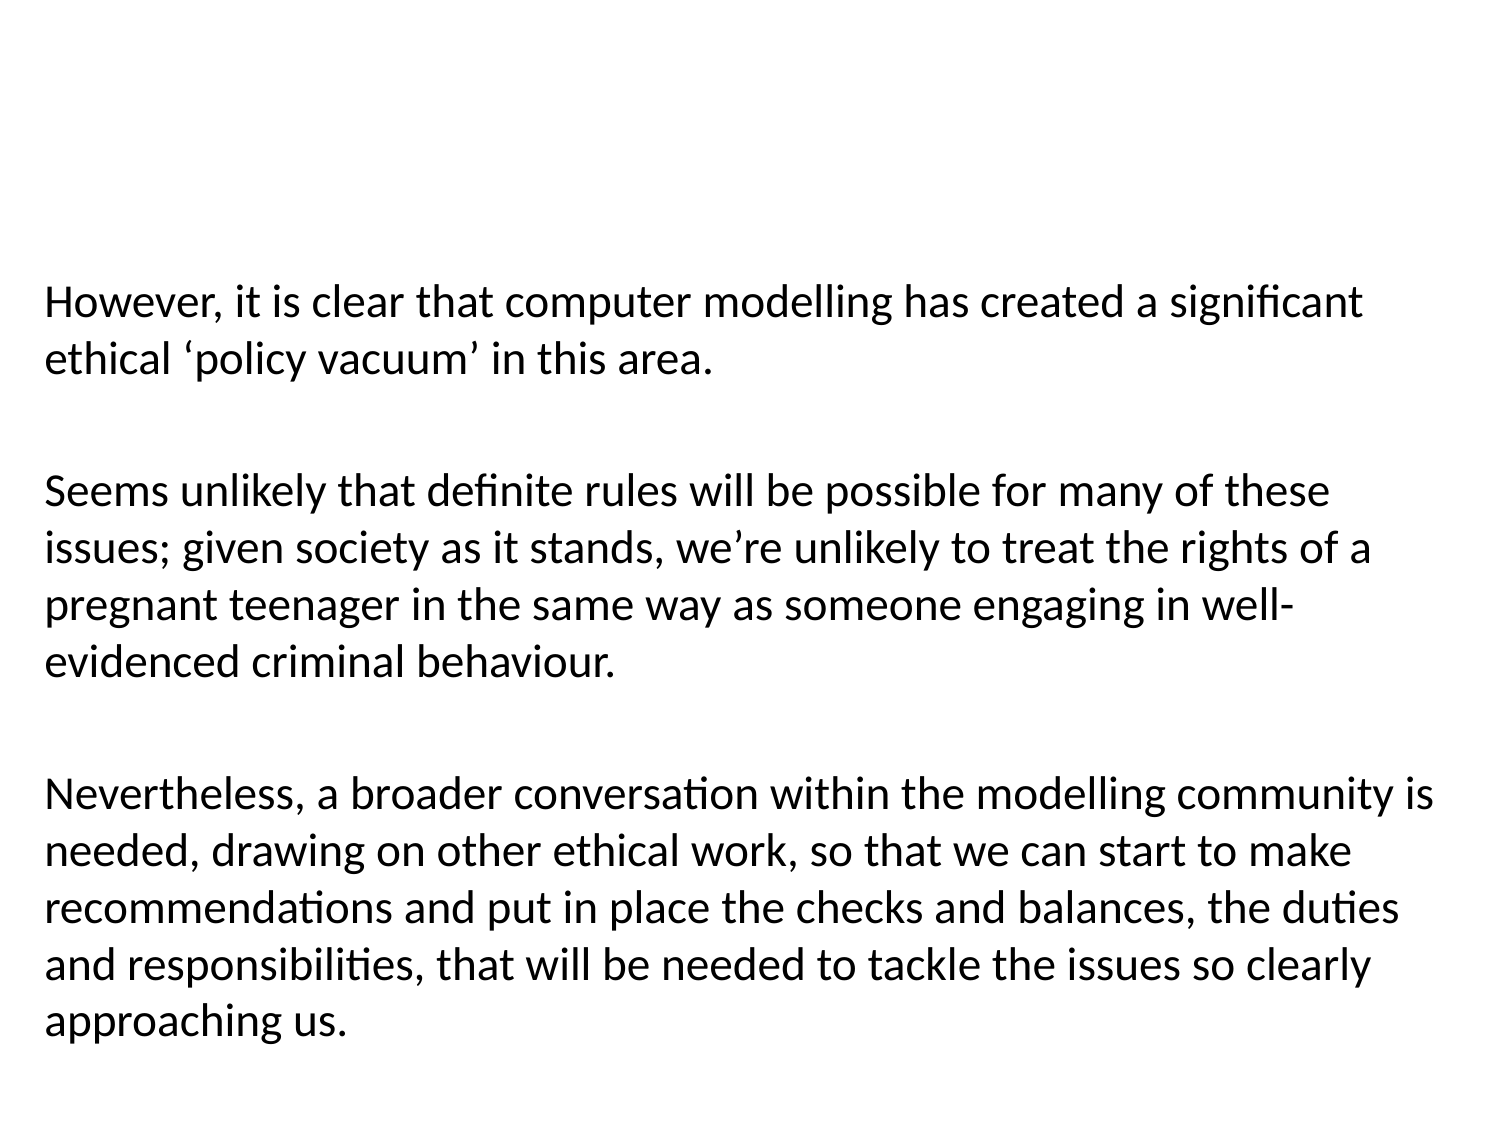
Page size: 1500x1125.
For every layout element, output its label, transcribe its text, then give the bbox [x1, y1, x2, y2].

list However, it is clear that computer modelling has created a significant ethical ‘policy vacuum’ in this area. Seems unlikely that definite rules will be possible for many of these issues; given society as it stands, we’re unlikely to treat the rights of a pregnant teenager in the same way as someone engaging in well-evidenced criminal behaviour. Nevertheless, a broader conversation within the modelling community is needed, drawing on other ethical work, so that we can start to make recommendations and put in place the checks and balances, the duties and responsibilities, that will be needed to tackle the issues so clearly approaching us. [29, 262, 1483, 1059]
